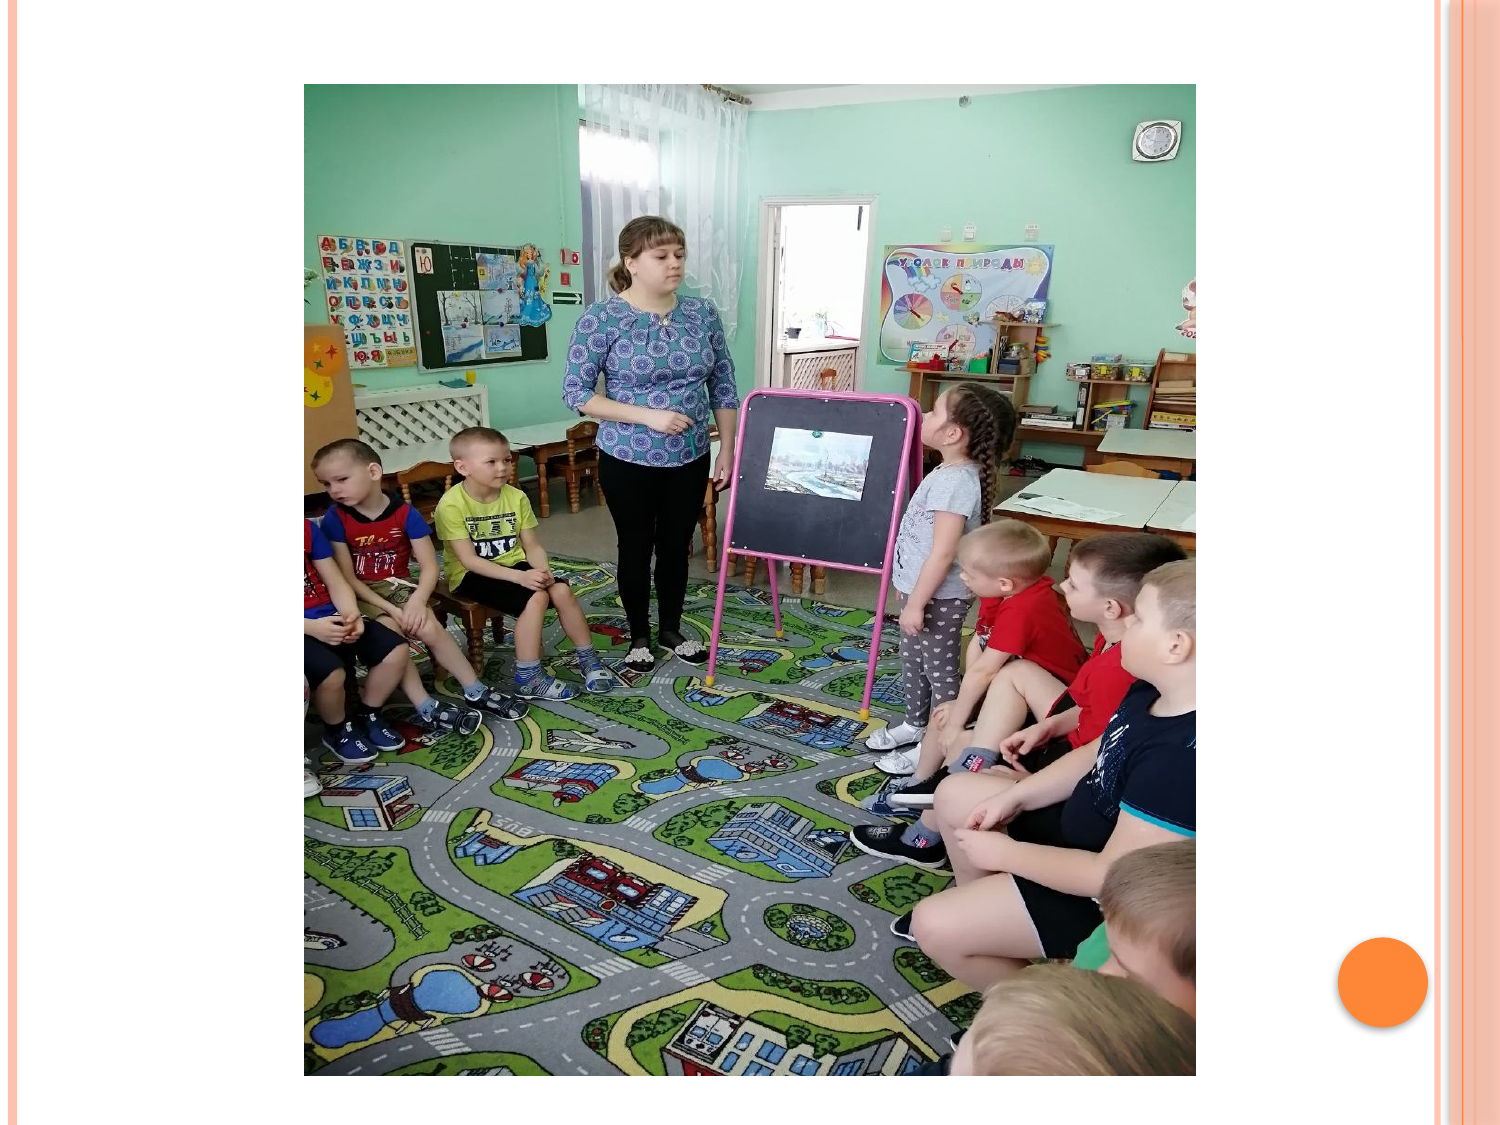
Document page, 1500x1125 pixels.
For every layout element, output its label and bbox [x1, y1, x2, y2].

picture [304, 84, 1196, 1076]
